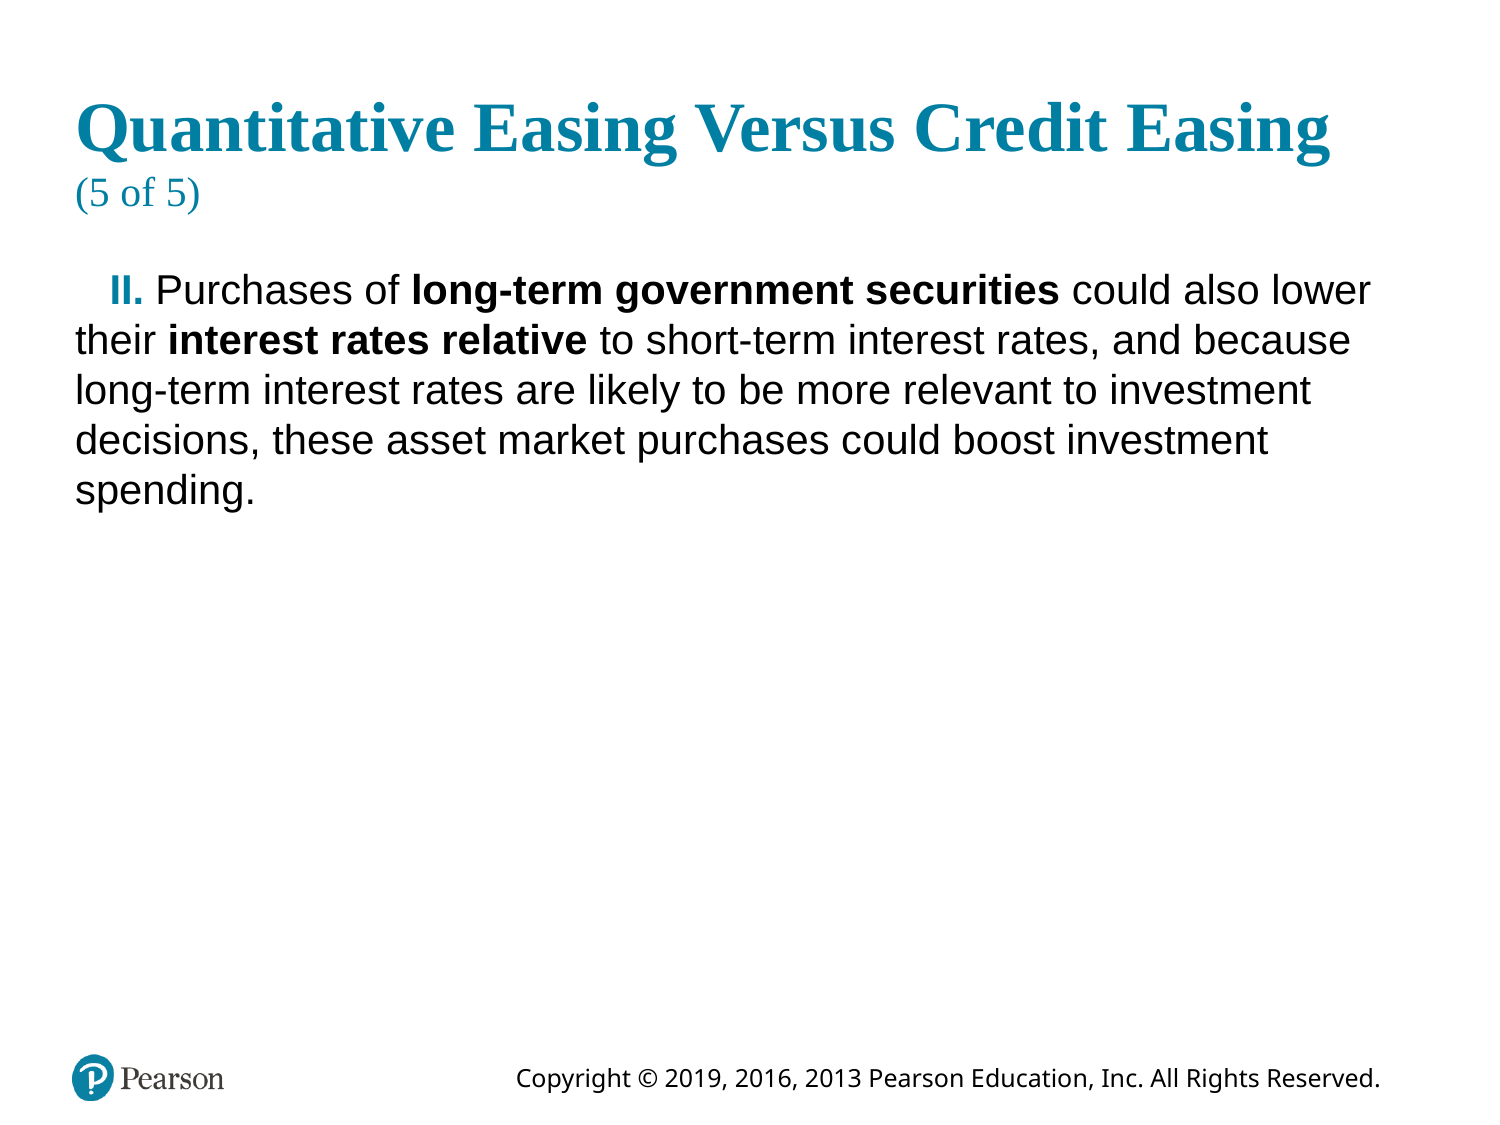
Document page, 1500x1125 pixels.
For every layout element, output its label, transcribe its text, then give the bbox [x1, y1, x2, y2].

picture [72, 1087, 83, 1101]
title Quantitative Easing Versus Credit Easing (5 of 5) [75, 35, 1425, 216]
picture [72, 1054, 89, 1072]
list II. Purchases of long-term government securities could also lower their interest rates relative to short-term interest rates, and because long-term interest rates are likely to be more relevant to investment decisions, these asset market purchases could boost investment spending. [75, 262, 1425, 1005]
picture [99, 1054, 224, 1101]
picture [81, 1064, 107, 1089]
